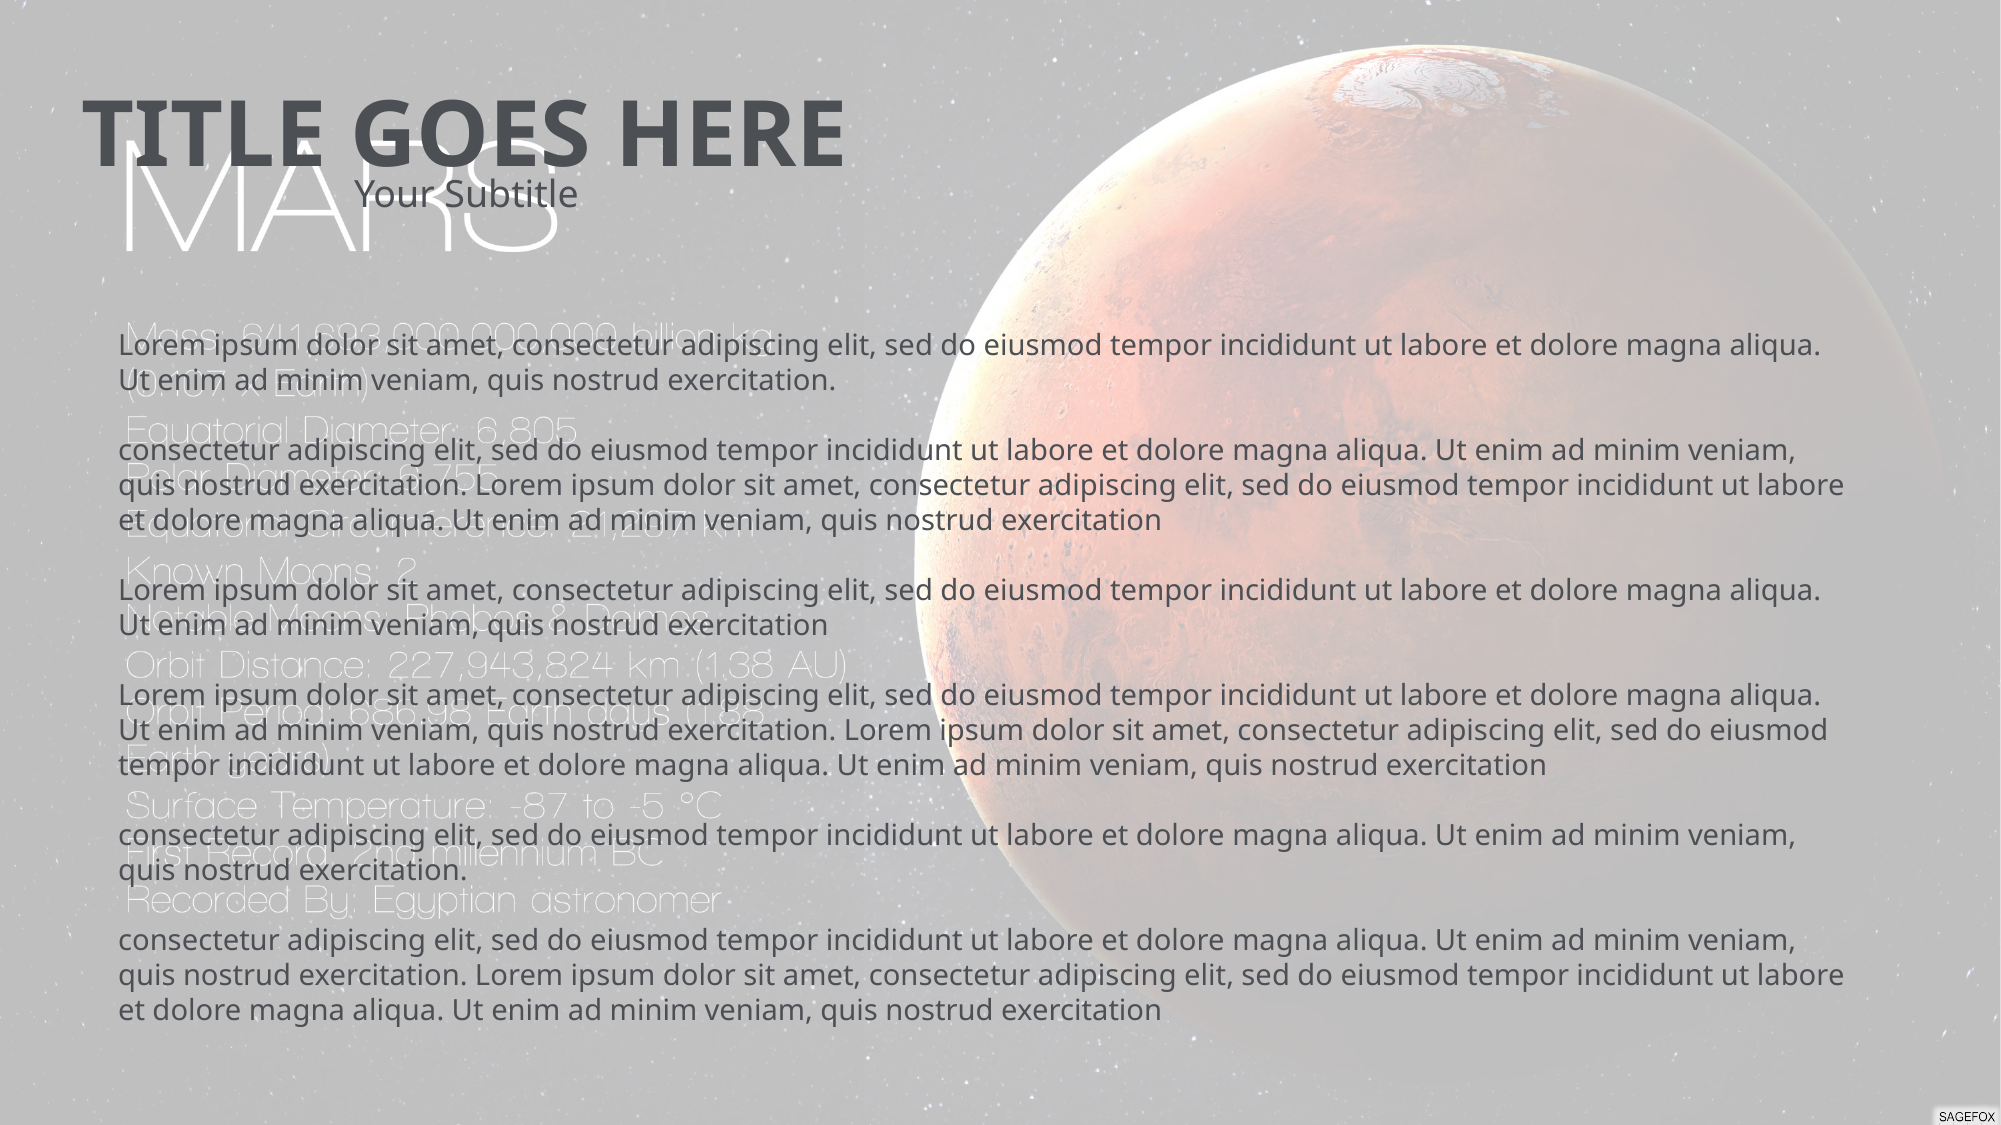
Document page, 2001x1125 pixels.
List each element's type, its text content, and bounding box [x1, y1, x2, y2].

picture [1936, 1111, 1997, 1125]
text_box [13, 66, 918, 224]
text_box Lorem ipsum dolor sit amet, consectetur adipiscing elit, sed do eiusmod tempor incididunt ut labore et dolore magna aliqua. Ut enim ad minim veniam, quis nostrud exercitation. consectetur adipiscing elit, sed do eiusmod tempor incididunt ut labore et dolore magna aliqua. Ut enim ad minim veniam, quis nostrud exercitation. Lorem ipsum dolor sit amet, consectetur adipiscing elit, sed do eiusmod tempor incididunt ut labore et dolore magna aliqua. Ut enim ad minim veniam, quis nostrud exercitation Lorem ipsum dolor sit amet, consectetur adipiscing elit, sed do eiusmod tempor incididunt ut labore et dolore magna aliqua. Ut enim ad minim veniam, quis nostrud exercitation Lorem ipsum dolor sit amet, consectetur adipiscing elit, sed do eiusmod tempor incididunt ut labore et dolore magna aliqua. Ut enim ad minim veniam, quis nostrud exercitation. Lorem ipsum dolor sit amet, consectetur adipiscing elit, sed do eiusmod tempor incididunt ut labore et dolore magna aliqua. Ut enim ad minim veniam, quis nostrud exercitation consectetur adipiscing elit, sed do eiusmod tempor incididunt ut labore et dolore magna aliqua. Ut enim ad minim veniam, quis nostrud exercitation. consectetur adipiscing elit, sed do eiusmod tempor incididunt ut labore et dolore magna aliqua. Ut enim ad minim veniam, quis nostrud exercitation. Lorem ipsum dolor sit amet, consectetur adipiscing elit, sed do eiusmod tempor incididunt ut labore et dolore magna aliqua. Ut enim ad minim veniam, quis nostrud exercitation [103, 319, 1866, 1069]
